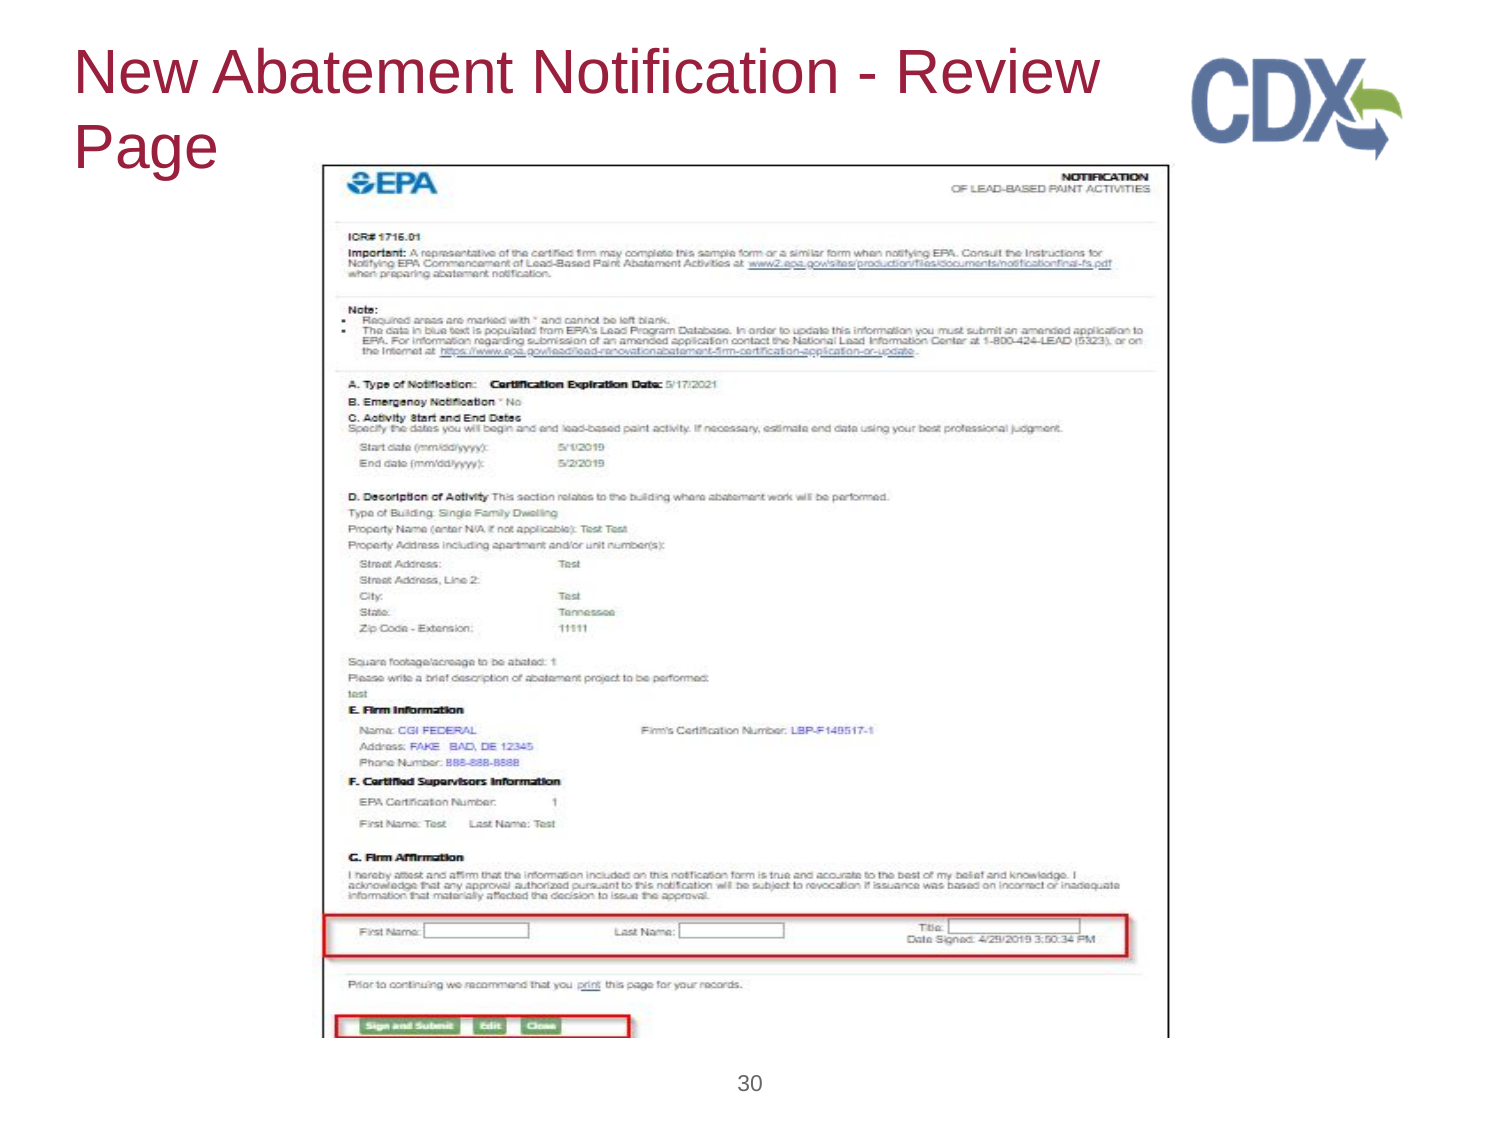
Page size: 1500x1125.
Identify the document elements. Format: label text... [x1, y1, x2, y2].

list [312, 162, 1176, 1038]
picture [1167, 24, 1426, 182]
slide_number 30 [686, 1068, 814, 1109]
title New Abatement Notification - Review Page [73, 30, 1188, 182]
